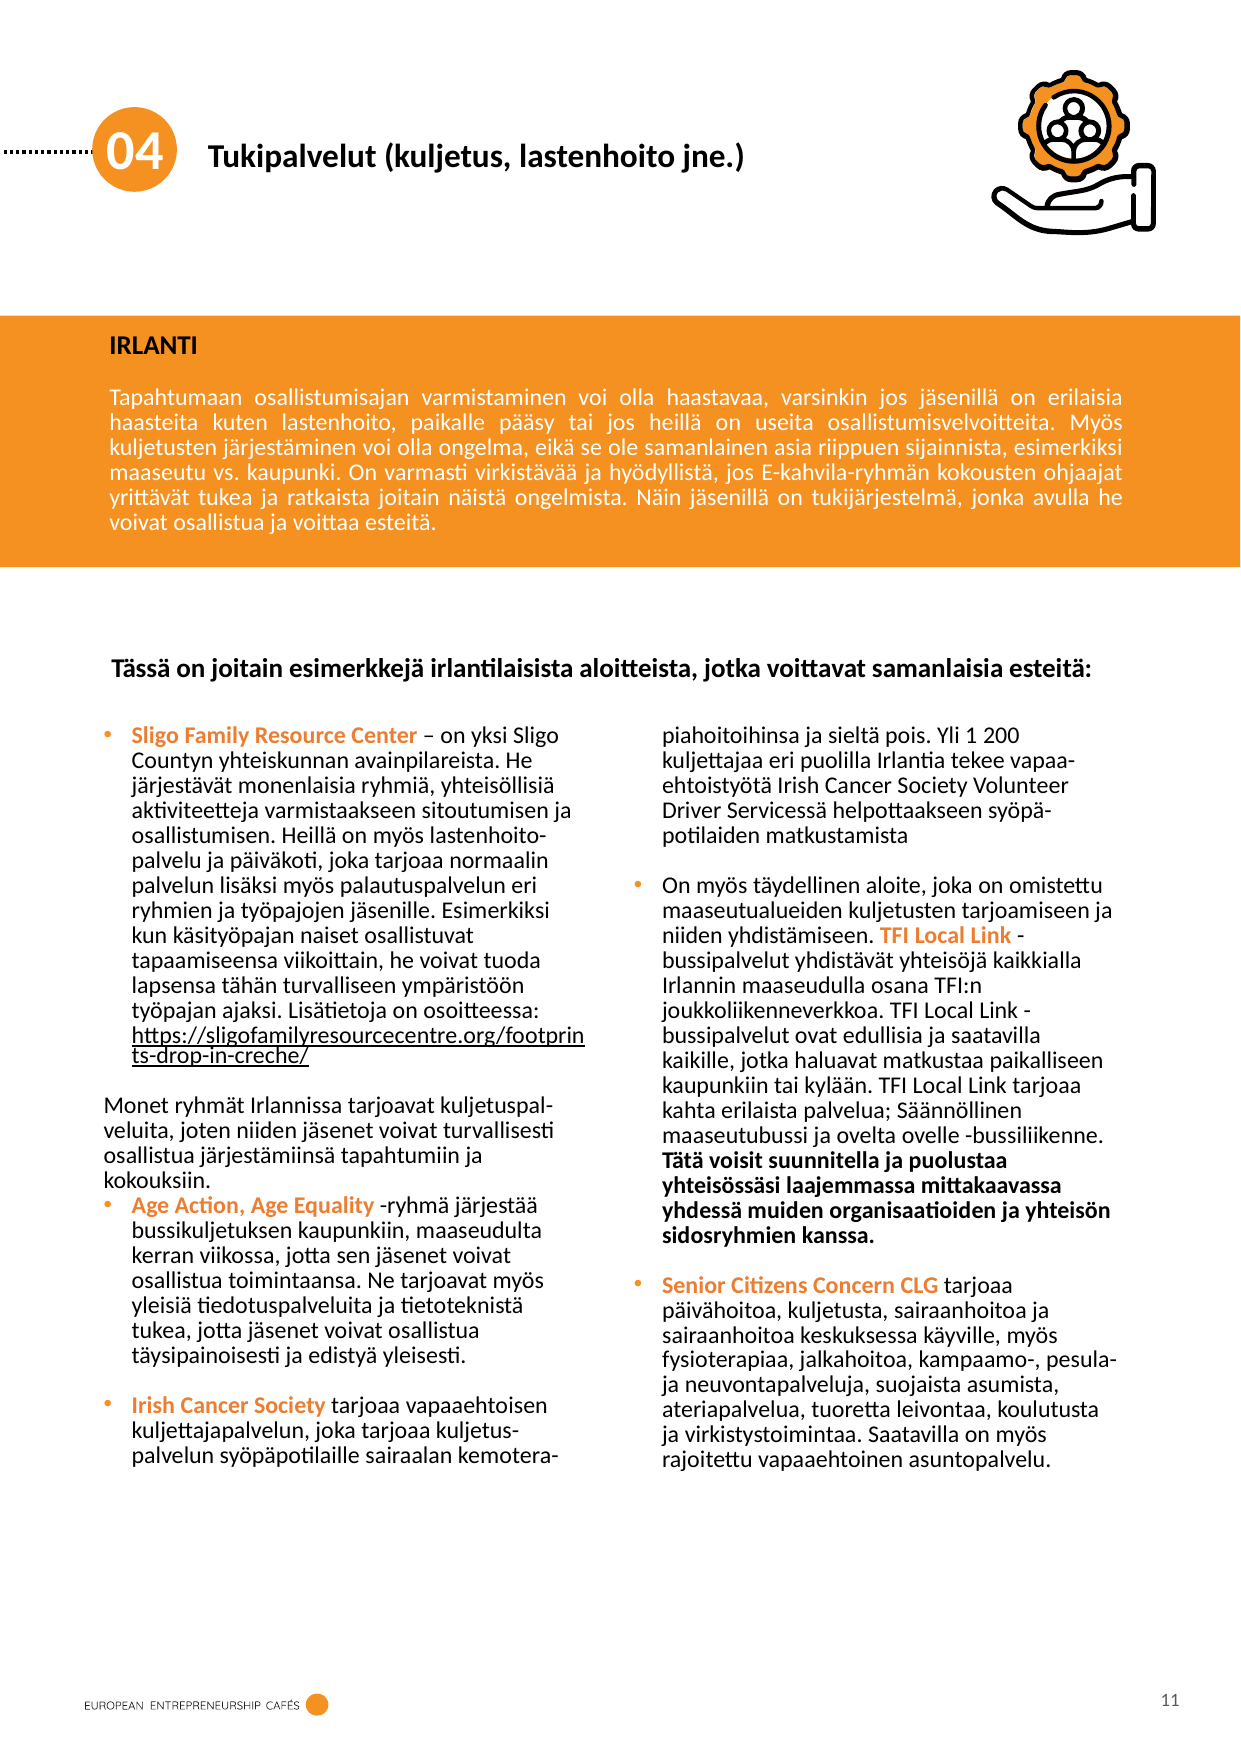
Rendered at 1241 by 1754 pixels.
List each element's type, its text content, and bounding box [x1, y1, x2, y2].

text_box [991, 70, 1156, 236]
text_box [0, 107, 946, 232]
slide_number 11 [922, 1652, 1195, 1746]
text_box Tässä on joitain esimerkkejä irlantilaisista aloitteista, jotka voittavat samanlaisia esteitä: [96, 642, 1108, 691]
text_box IRLANTI Tapahtumaan osallistumisajan varmistaminen voi olla haastavaa, varsinkin jos jäsenillä on erilaisia haasteita kuten lastenhoito, paikalle pääsy tai jos heillä on useita osallistumisvelvoitteita. Myös kuljetusten järjestäminen voi olla ongelma, eikä se ole samanlainen asia riippuen sijainnista, esimerkiksi maaseutu vs. kaupunki. On varmasti virkistävää ja hyödyllistä, jos E-kahvila-ryhmän kokousten ohjaajat yrittävät tukea ja ratkaista joitain näistä ongelmista. Näin jäsenillä on tukijärjestelmä, jonka avulla he voivat osallistua ja voittaa esteitä. [94, 327, 1138, 580]
text_box [0, 315, 1241, 568]
text_box Sligo Family Resource Center – on yksi Sligo Countyn yhteiskunnan avainpilareista. He järjestävät monenlaisia ​​ryhmiä, yhteisöllisiä aktiviteetteja varmistaakseen sitoutumisen ja osallistumisen. Heillä on myös lastenhoito-palvelu ja päiväkoti, joka tarjoaa normaalin palvelun lisäksi myös palautuspalvelun eri ryhmien ja työpajojen jäsenille. Esimerkiksi kun käsityöpajan naiset osallistuvat tapaamiseensa viikoittain, he voivat tuoda lapsensa tähän turvalliseen ympäristöön työpajan ajaksi. Lisätietoja on osoitteessa: https://sligofamilyresourcecentre.org/footprints-drop-in-creche/ Monet ryhmät Irlannissa tarjoavat kuljetuspal-veluita, joten niiden jäsenet voivat turvallisesti osallistua järjestämiinsä tapahtumiin ja kokouksiin. Age Action, Age Equality -ryhmä järjestää bussikuljetuksen kaupunkiin, maaseudulta kerran viikossa, jotta sen jäsenet voivat osallistua toimintaansa. Ne tarjoavat myös yleisiä tiedotuspalveluita ja tietoteknistä tukea, jotta jäsenet voivat osallistua täysipainoisesti ja edistyä yleisesti. Irish Cancer Society tarjoaa vapaaehtoisen kuljettajapalvelun, joka tarjoaa kuljetus-palvelun syöpäpotilaille sairaalan kemotera-piahoitoihinsa ja sieltä pois. Yli 1 200 kuljettajaa eri puolilla Irlantia tekee vapaa-ehtoistyötä Irish Cancer Society Volunteer Driver Servicessä helpottaakseen syöpä-potilaiden matkustamista On myös täydellinen aloite, joka on omistettu maaseutualueiden kuljetusten tarjoamiseen ja niiden yhdistämiseen. TFI Local Link -bussipalvelut yhdistävät yhteisöjä kaikkialla Irlannin maaseudulla osana TFI:n joukkoliikenneverkkoa. TFI Local Link -bussipalvelut ovat edullisia ja saatavilla kaikille, jotka haluavat matkustaa paikalliseen kaupunkiin tai kylään. TFI Local Link tarjoaa kahta erilaista palvelua; Säännöllinen maaseutubussi ja ovelta ovelle -bussiliikenne. Tätä voisit suunnitella ja puolustaa yhteisössäsi laajemmassa mittakaavassa yhdessä muiden organisaatioiden ja yhteisön sidosryhmien kanssa. Senior Citizens Concern CLG tarjoaa päivähoitoa, kuljetusta, sairaanhoitoa ja sairaanhoitoa keskuksessa käyville, myös fysioterapiaa, jalkahoitoa, kampaamo-, pesula- ja neuvontapalveluja, suojaista asumista, ateriapalvelua, tuoretta leivontaa, koulutusta ja virkistystoimintaa. Saatavilla on myös rajoitettu vapaaehtoinen asuntopalvelu. [88, 715, 1132, 1500]
